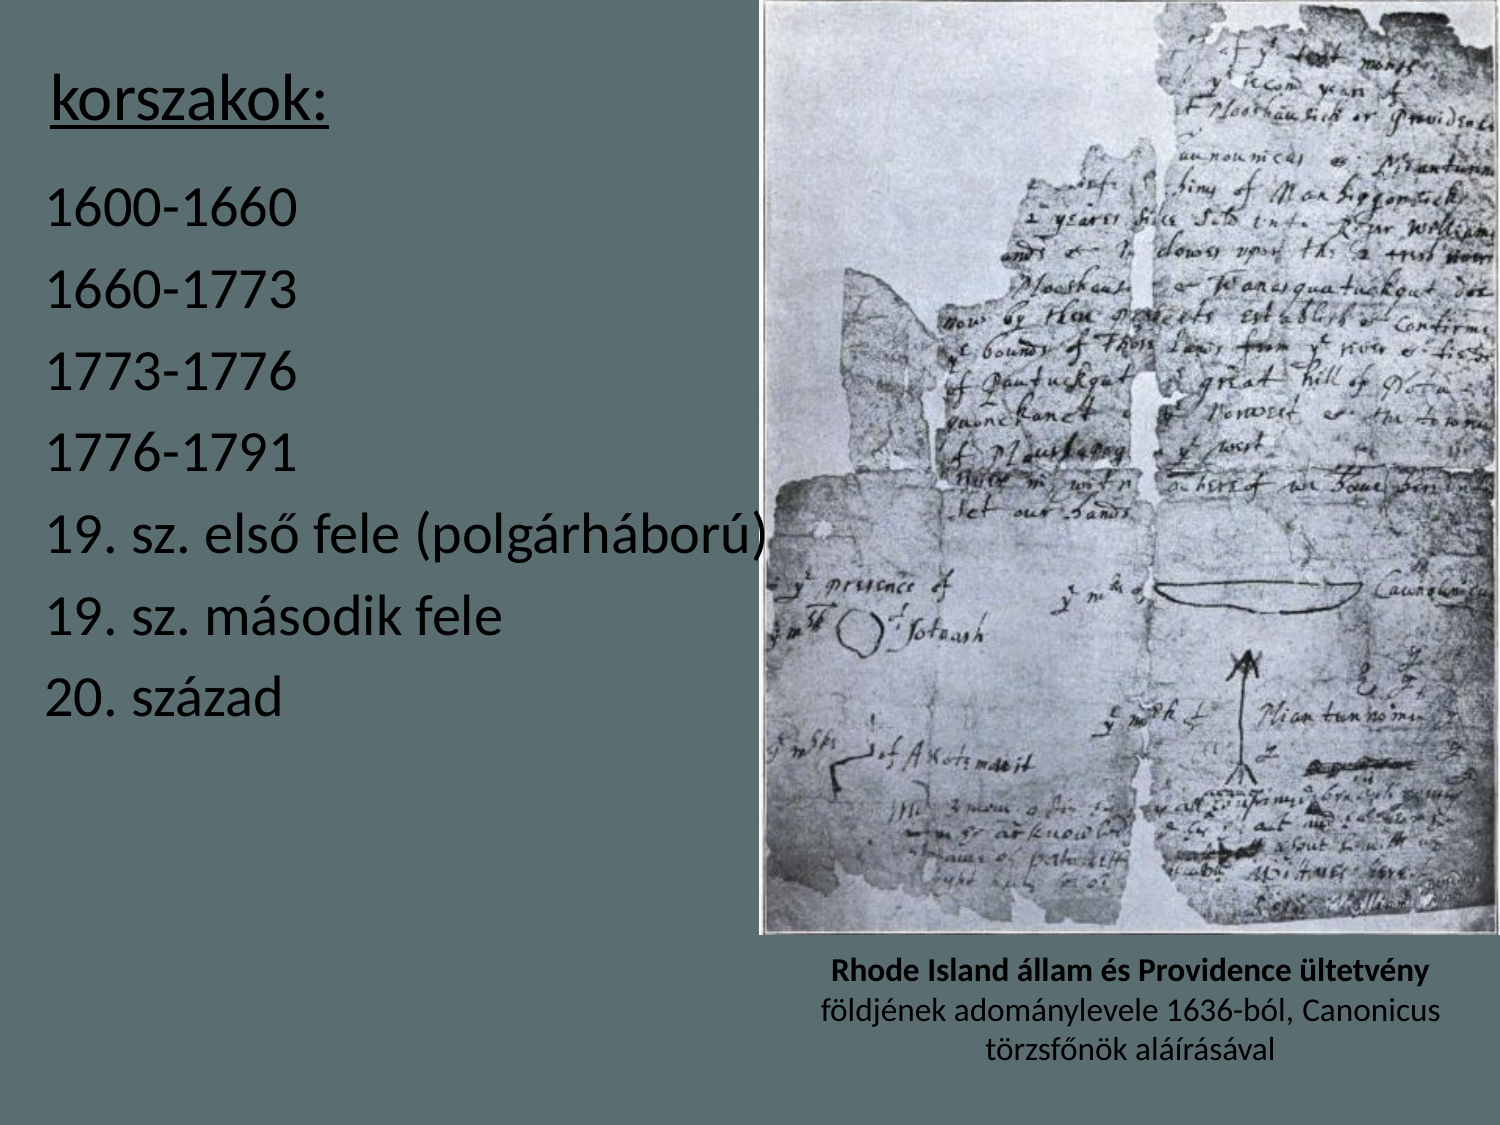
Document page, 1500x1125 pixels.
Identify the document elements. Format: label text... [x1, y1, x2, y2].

text_box Rhode Island állam és Providence ültetvény földjének adománylevele 1636-ból, Canonicus törzsfőnök aláírásával [761, 940, 1500, 1075]
picture [759, 0, 1500, 935]
list 1600-1660 1660-1773 1773-1776 1776-1791 19. sz. első fele (polgárháború) 19. sz. második fele 20. század [29, 160, 761, 960]
title korszakok: [0, 0, 380, 188]
